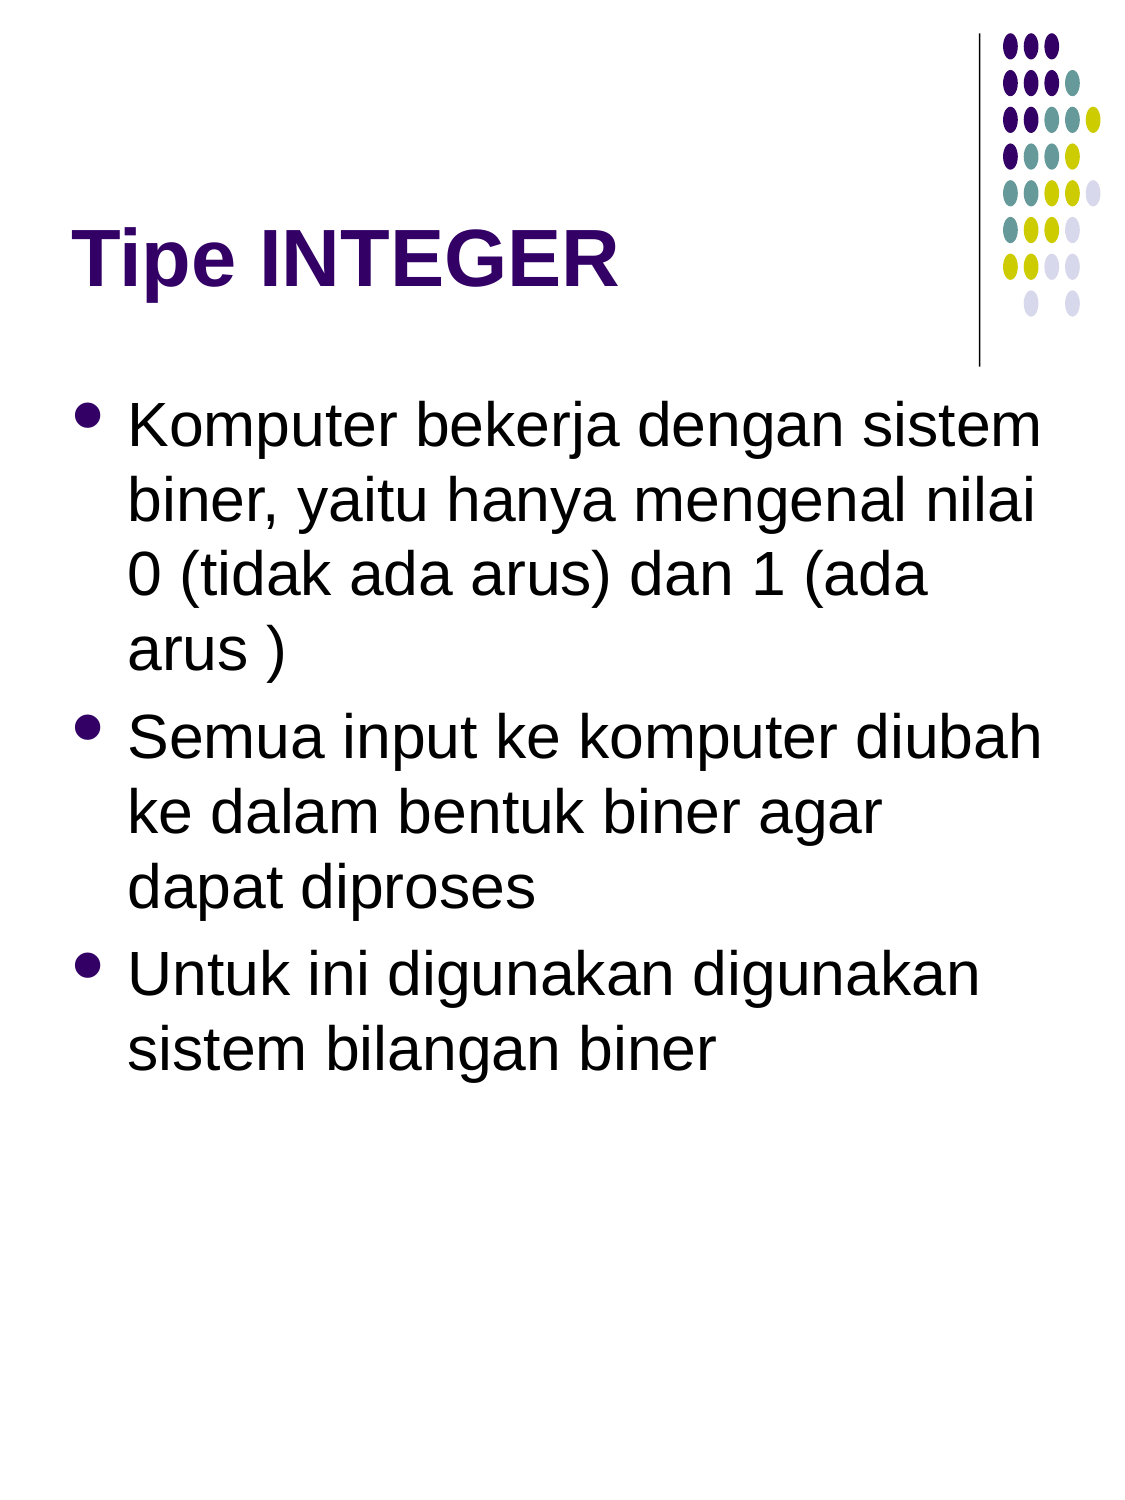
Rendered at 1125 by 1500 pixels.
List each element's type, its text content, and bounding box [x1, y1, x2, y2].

list Komputer bekerja dengan sistem biner, yaitu hanya mengenal nilai 0 (tidak ada arus) dan 1 (ada arus ) Semua input ke komputer diubah ke dalam bentuk biner agar dapat diproses Untuk ini digunakan digunakan sistem bilangan biner [56, 375, 1069, 1342]
title Tipe INTEGER [56, 26, 985, 311]
